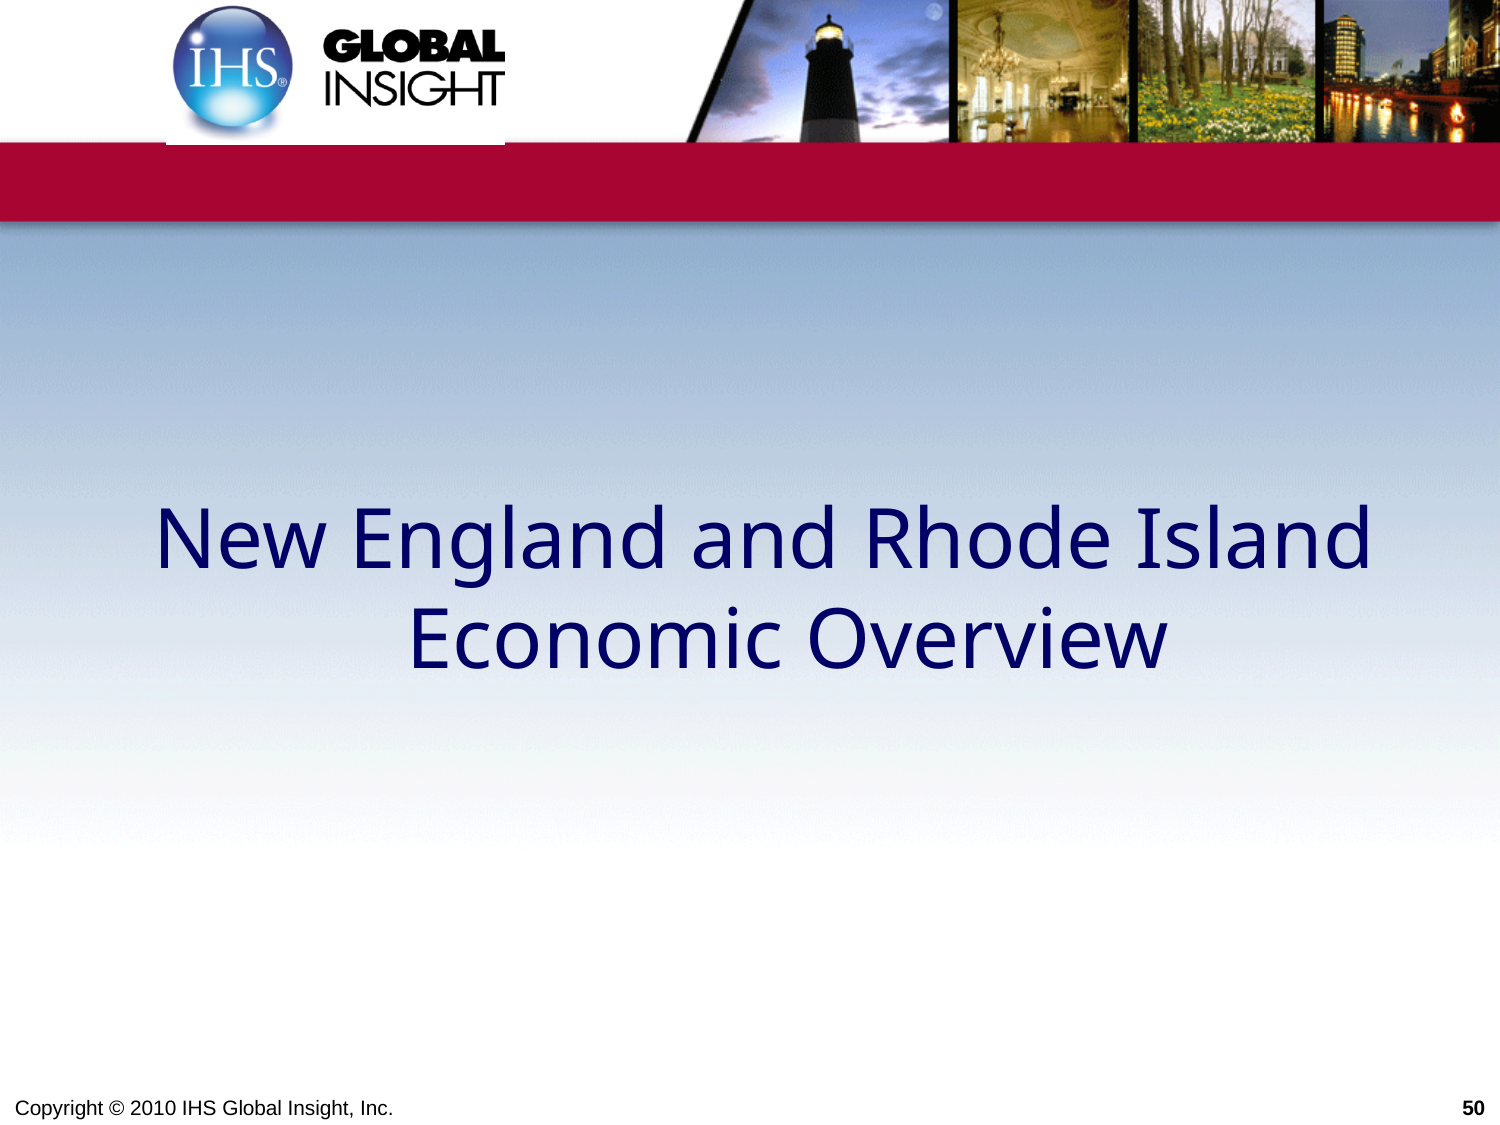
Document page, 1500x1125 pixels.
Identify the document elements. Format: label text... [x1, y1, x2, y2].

picture [0, 0, 1500, 425]
picture [0, 745, 1500, 1125]
text_box New England and Rhode Island Economic Overview [0, 425, 1500, 745]
